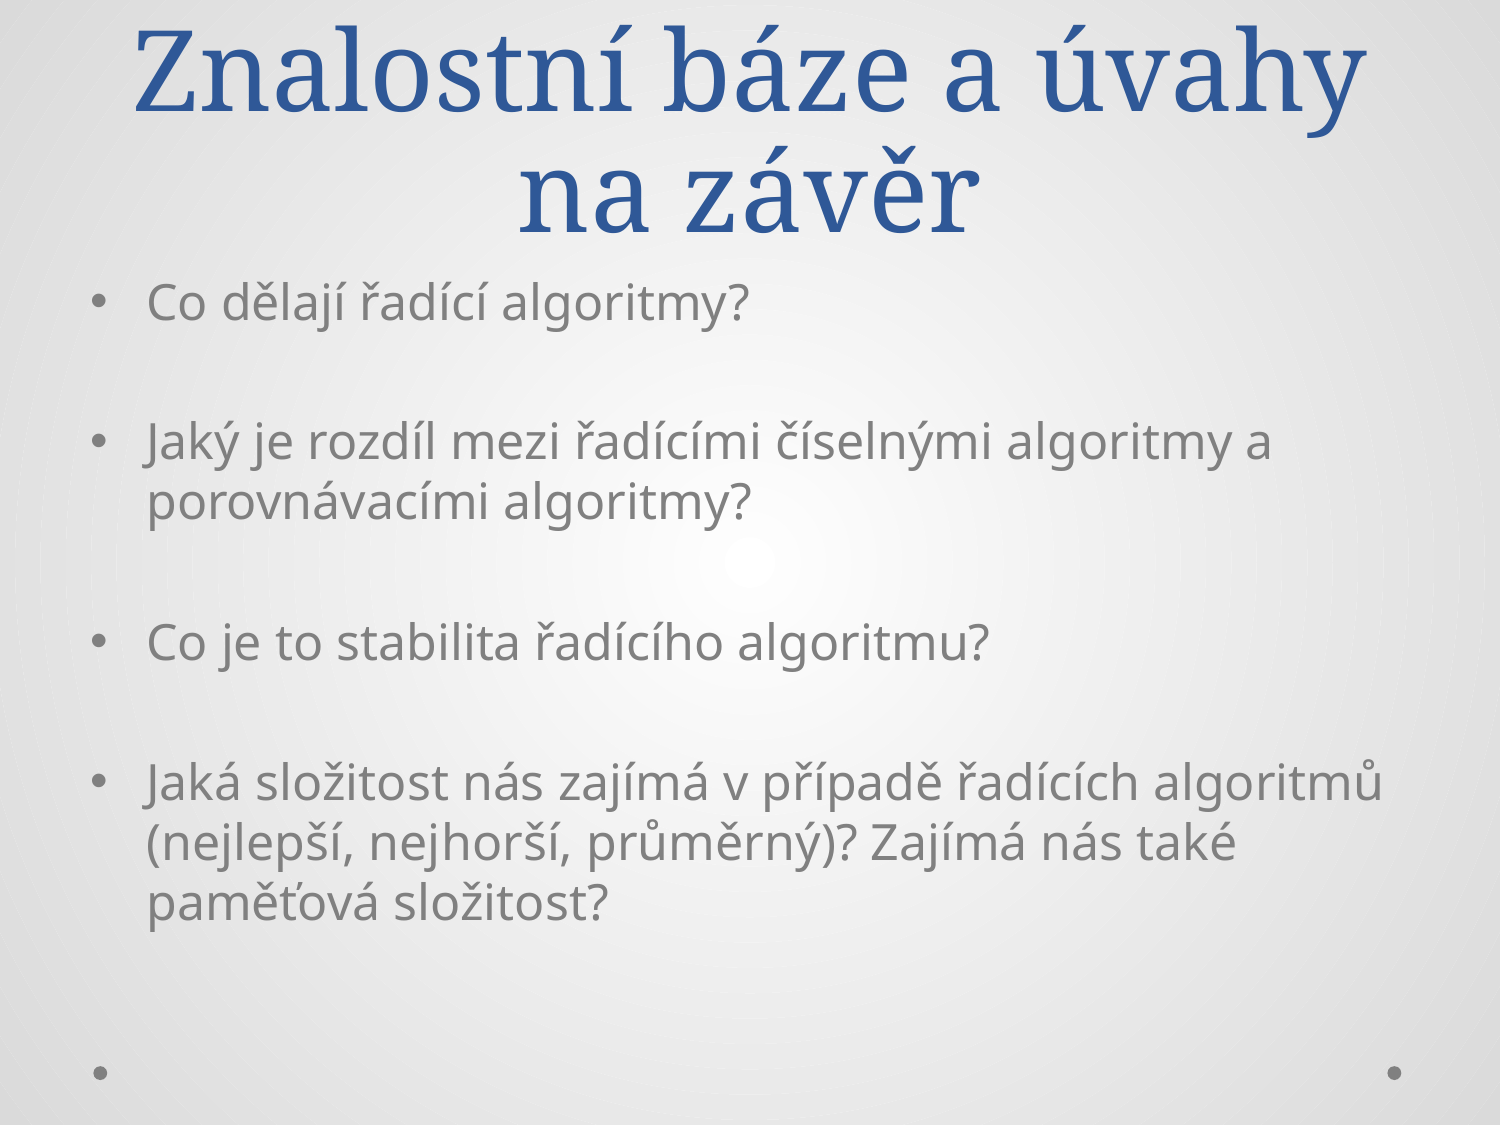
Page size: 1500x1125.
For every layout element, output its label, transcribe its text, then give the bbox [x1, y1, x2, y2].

list Co dělají řadící algoritmy? Jaký je rozdíl mezi řadícími číselnými algoritmy a porovnávacími algoritmy? Co je to stabilita řadícího algoritmu? Jaká složitost nás zajímá v případě řadících algoritmů (nejlepší, nejhorší, průměrný)? Zajímá nás také paměťová složitost? [75, 262, 1425, 1005]
title Znalostní báze a úvahy na závěr [75, 0, 1425, 262]
